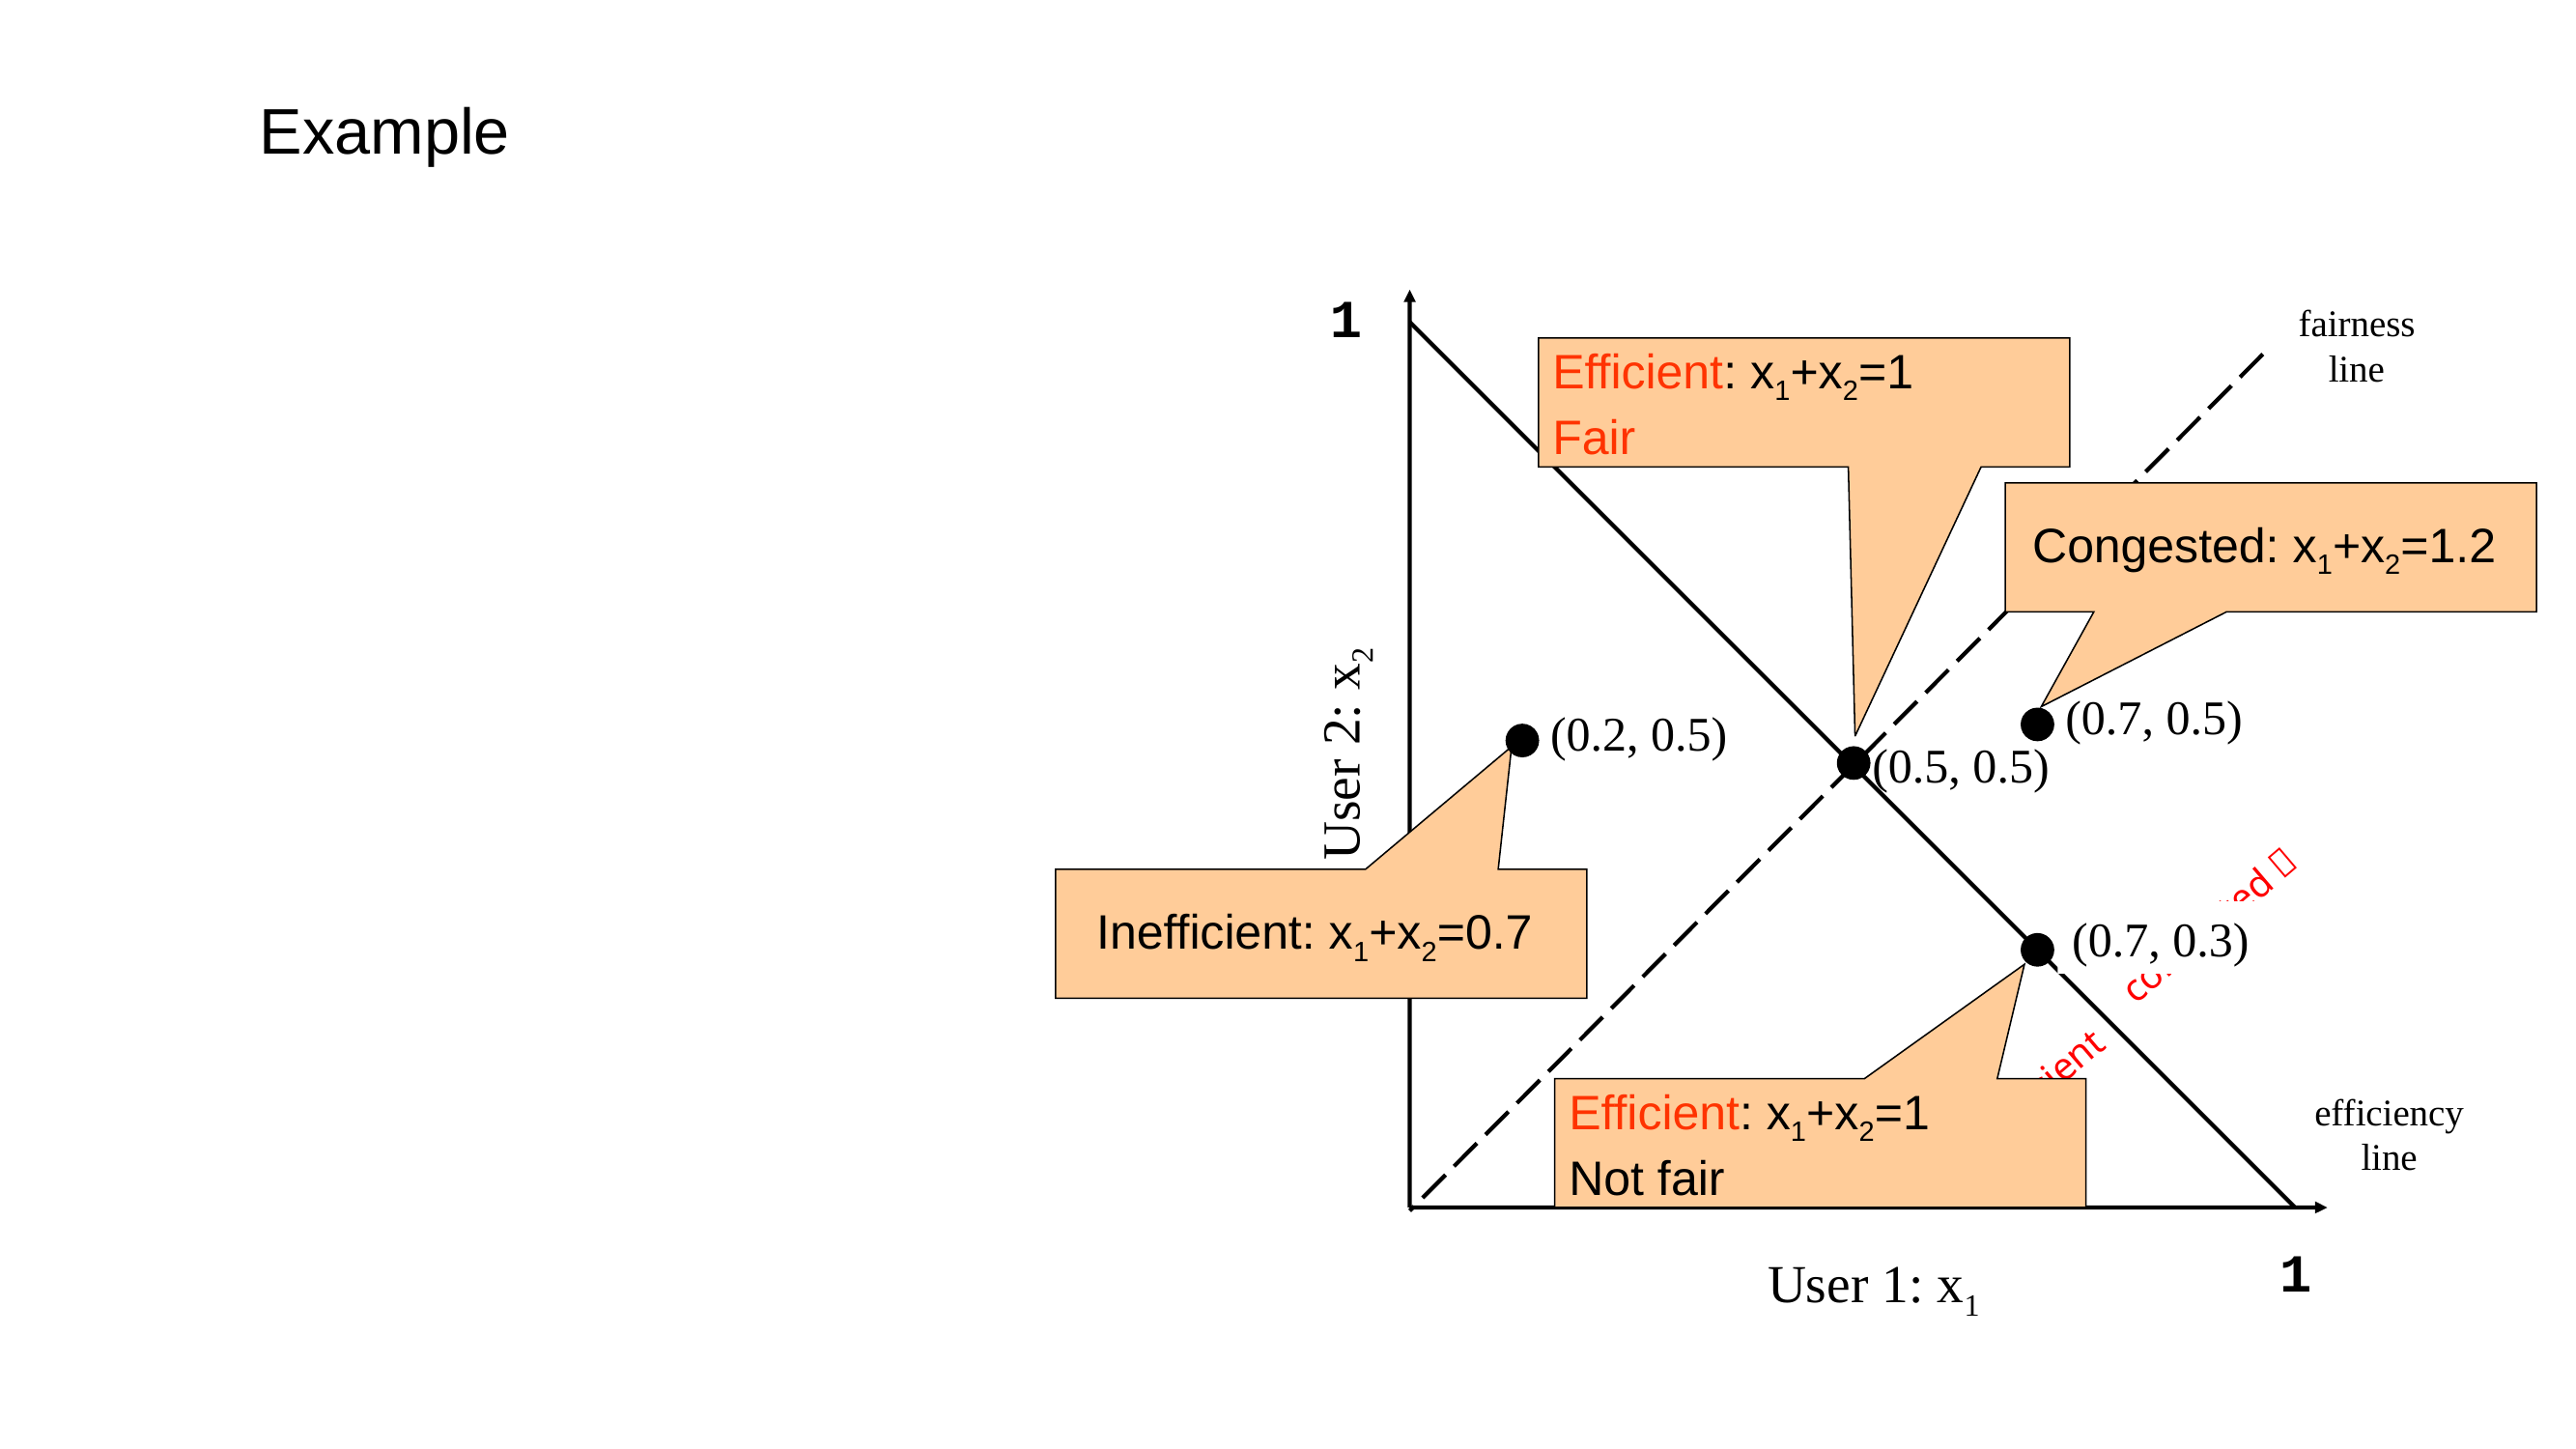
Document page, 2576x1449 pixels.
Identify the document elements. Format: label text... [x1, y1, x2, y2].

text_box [1538, 337, 2071, 801]
text_box efficiency line [2295, 1078, 2483, 1188]
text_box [1055, 695, 1743, 999]
text_box 1 [2265, 1231, 2327, 1310]
text_box 1 [1316, 276, 1377, 355]
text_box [1554, 900, 2265, 1208]
title Example [250, 0, 2325, 259]
text_box [2270, 1201, 2328, 1214]
text_box congested  [2194, 817, 2326, 912]
text_box fairness line [2279, 289, 2435, 399]
text_box User 1: x1 [1748, 1239, 1999, 1332]
text_box [1403, 290, 1416, 322]
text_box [2077, 482, 2537, 753]
text_box User 2: x2 [1296, 628, 1389, 688]
